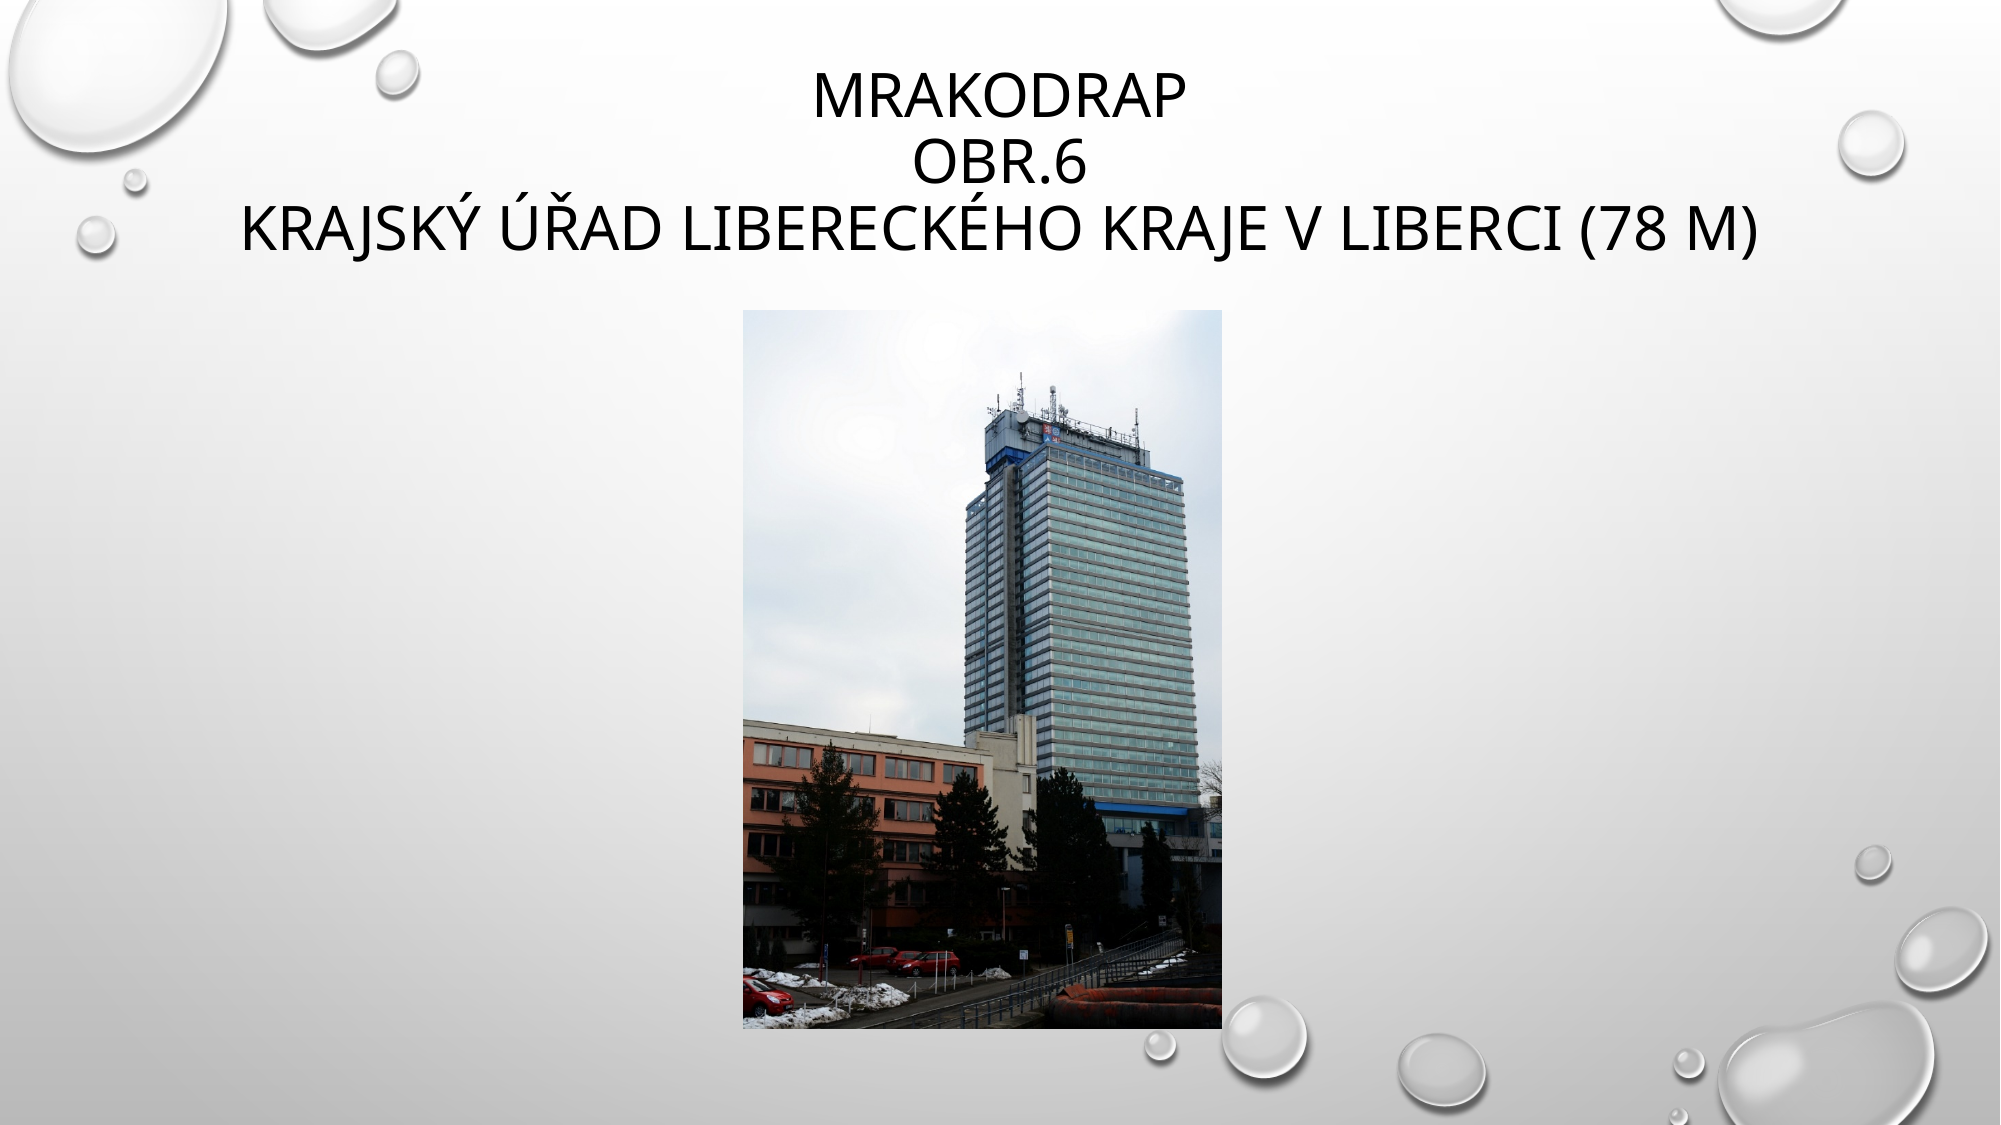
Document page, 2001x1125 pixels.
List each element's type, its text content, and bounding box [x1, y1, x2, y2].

title Mrakodrap Obr.6 Krajský úřad Libereckého kraje v Liberci (78 m) [137, 55, 1863, 273]
picture [0, 0, 2000, 1125]
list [742, 310, 1223, 1029]
